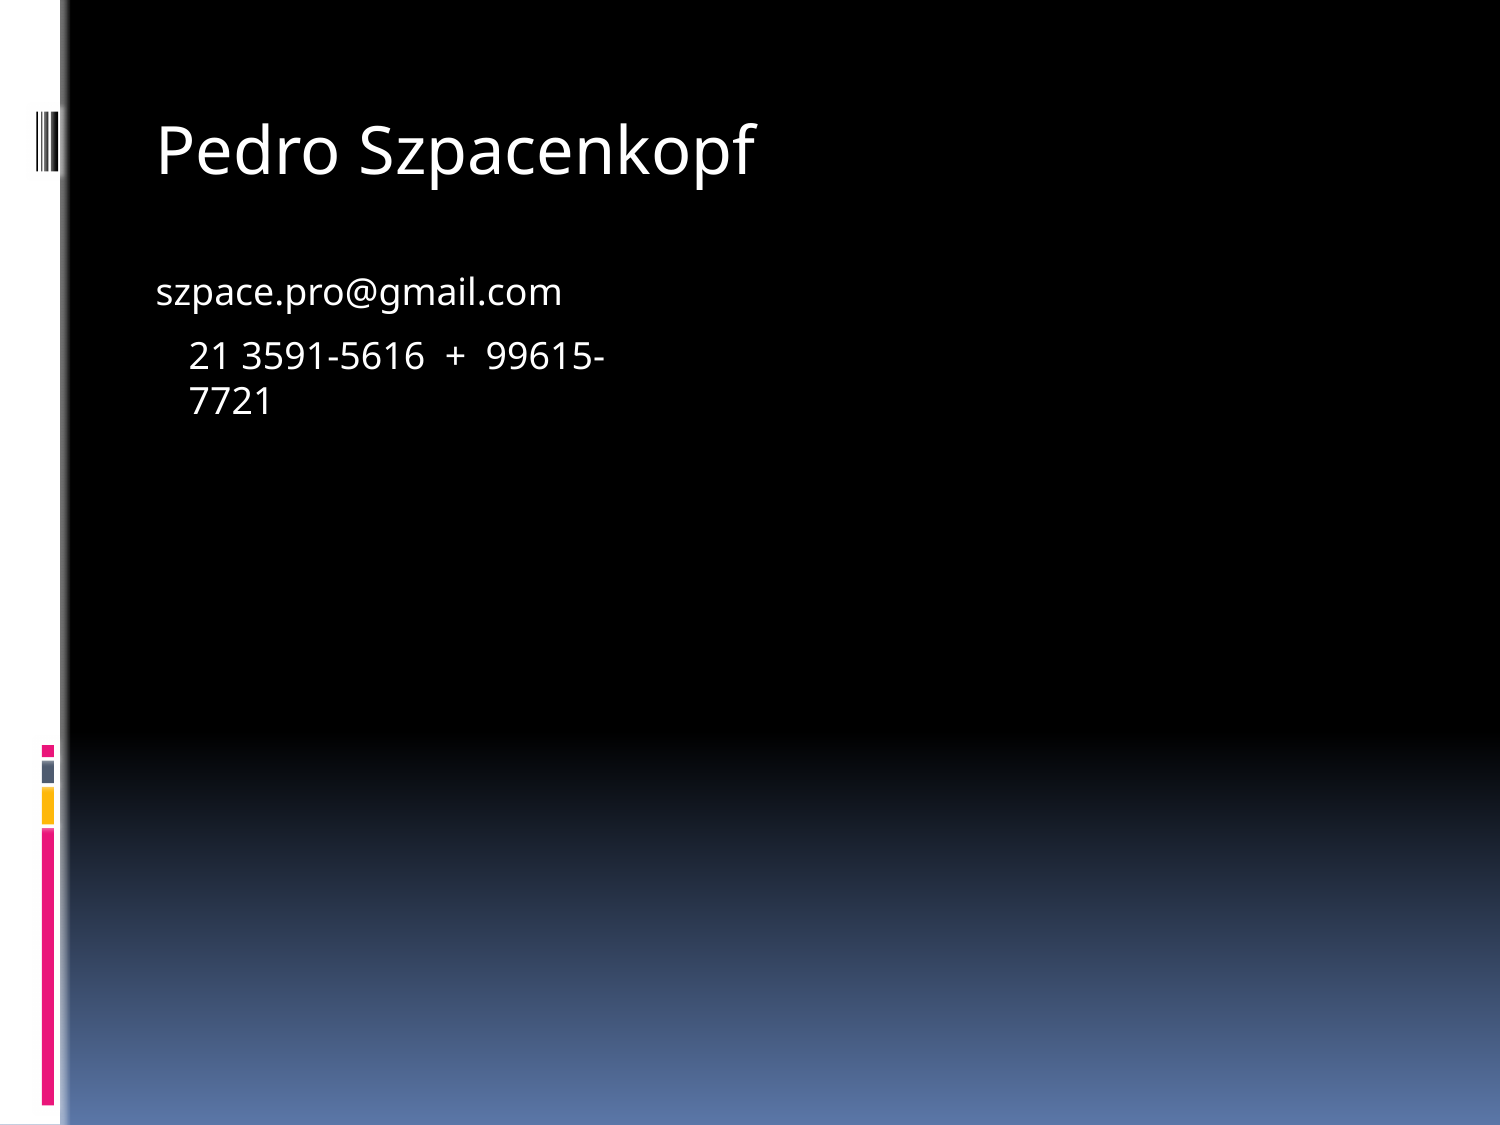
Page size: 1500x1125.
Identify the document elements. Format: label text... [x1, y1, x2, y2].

text_box 21 3591-5616 + 99615-7721 [173, 324, 669, 430]
text_box Pedro Szpacenkopf szpace.pro@gmail.com [140, 100, 772, 320]
